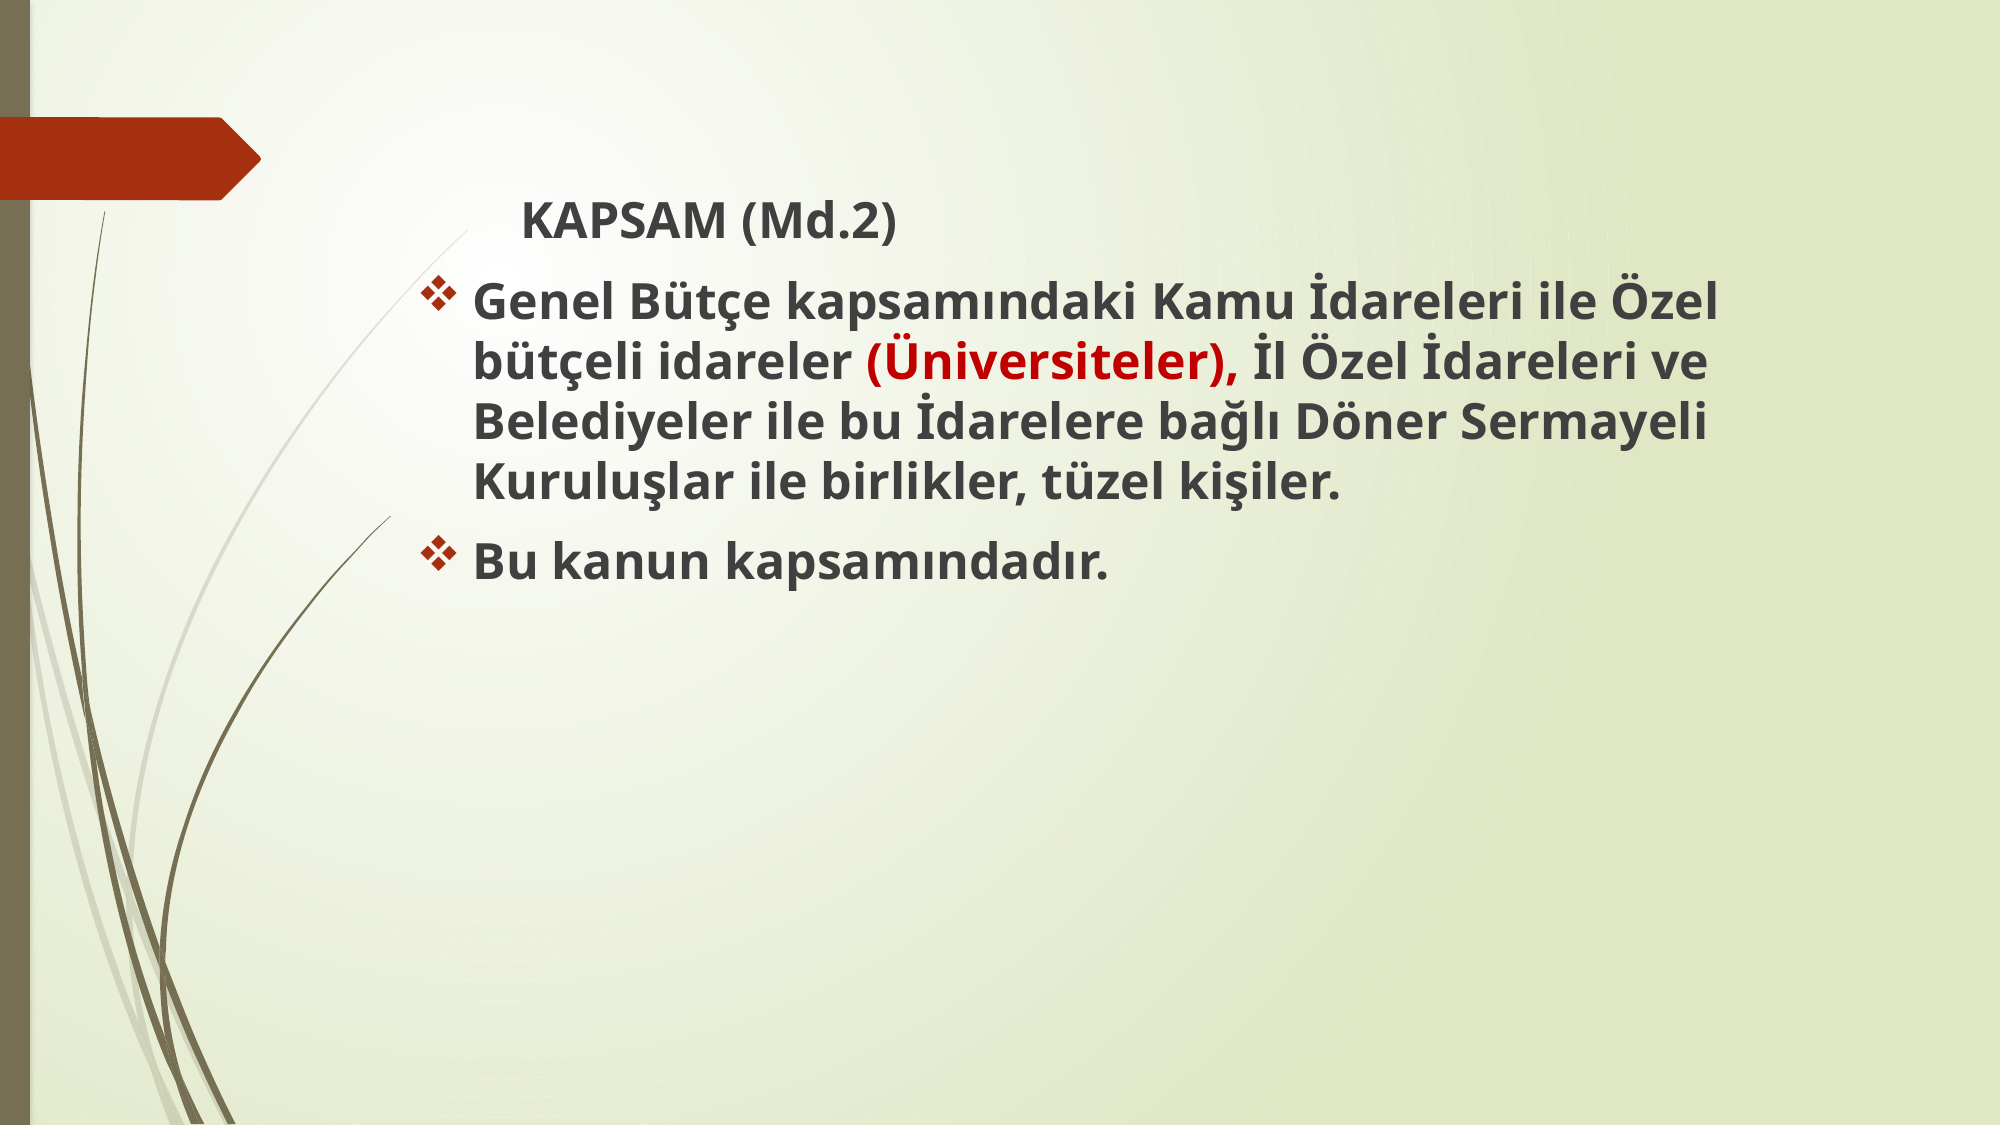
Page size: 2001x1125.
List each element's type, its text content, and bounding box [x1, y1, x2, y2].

list KAPSAM (Md.2) Genel Bütçe kapsamındaki Kamu İdareleri ile Özel bütçeli idareler (Üniversiteler), İl Özel İdareleri ve Belediyeler ile bu İdarelere bağlı Döner Sermayeli Kuruluşlar ile birlikler, tüzel kişiler. Bu kanun kapsamındadır. [401, 19, 1844, 835]
